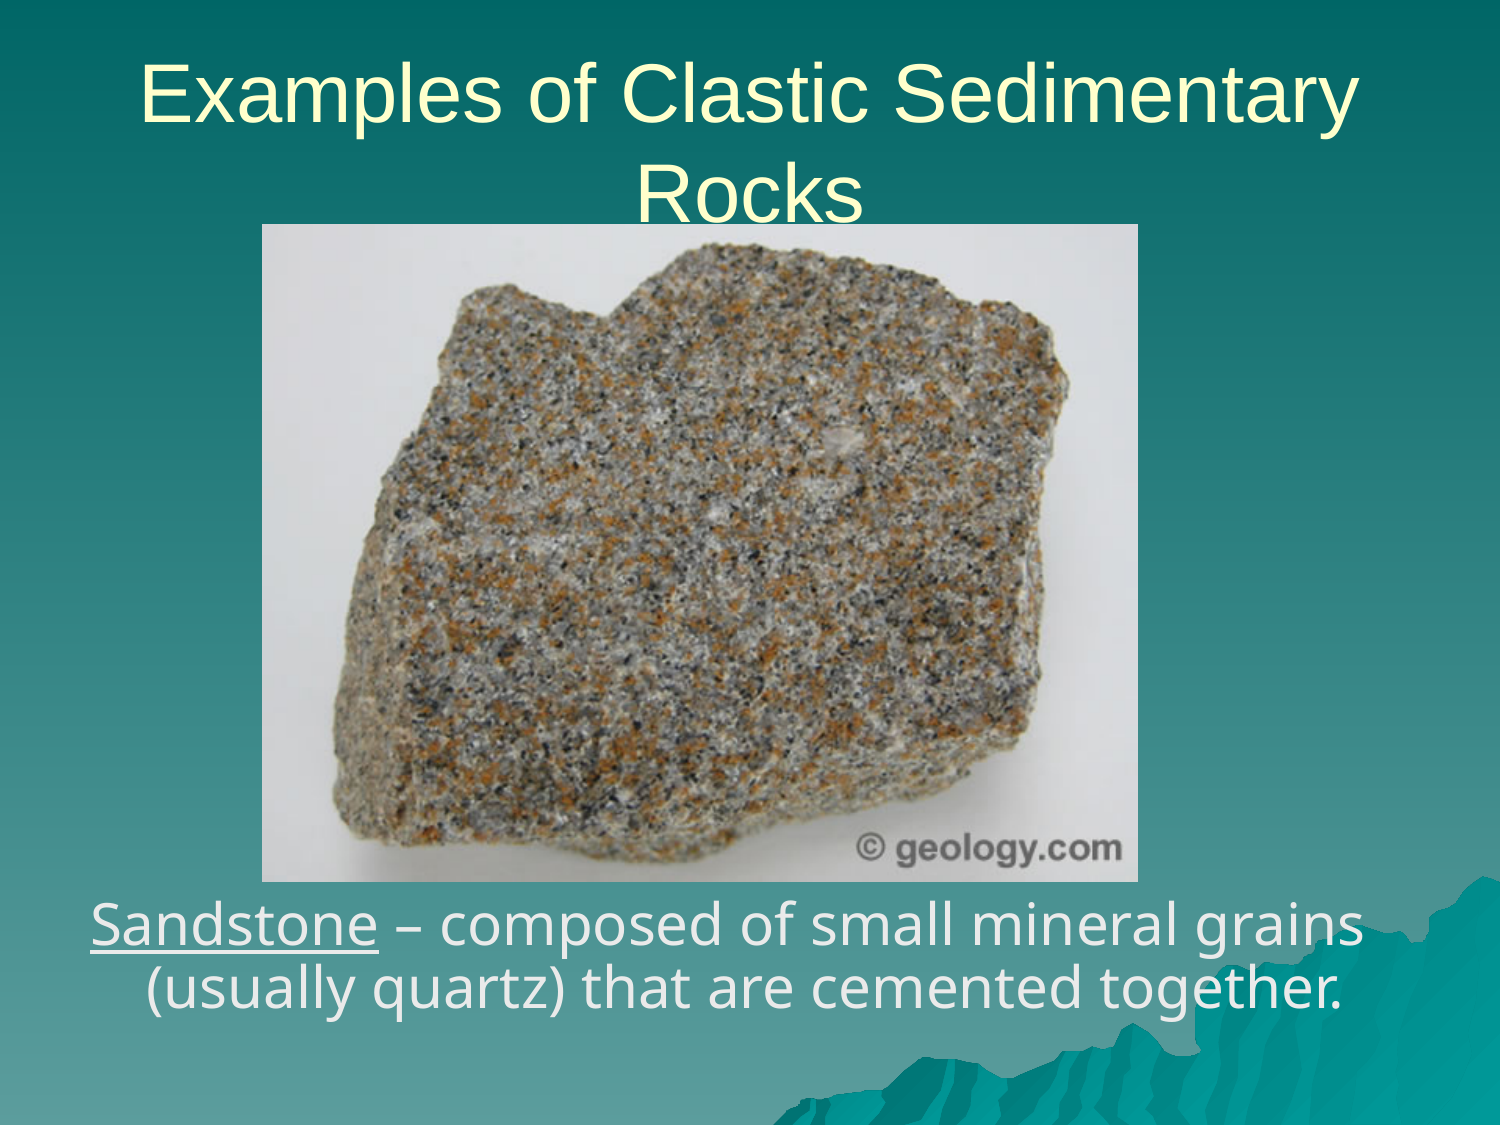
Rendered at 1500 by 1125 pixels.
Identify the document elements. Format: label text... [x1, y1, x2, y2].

list Sandstone – composed of small mineral grains (usually quartz) that are cemented together. [75, 887, 1425, 1100]
picture [262, 224, 1138, 882]
title Examples of Clastic Sedimentary Rocks [75, 45, 1425, 233]
